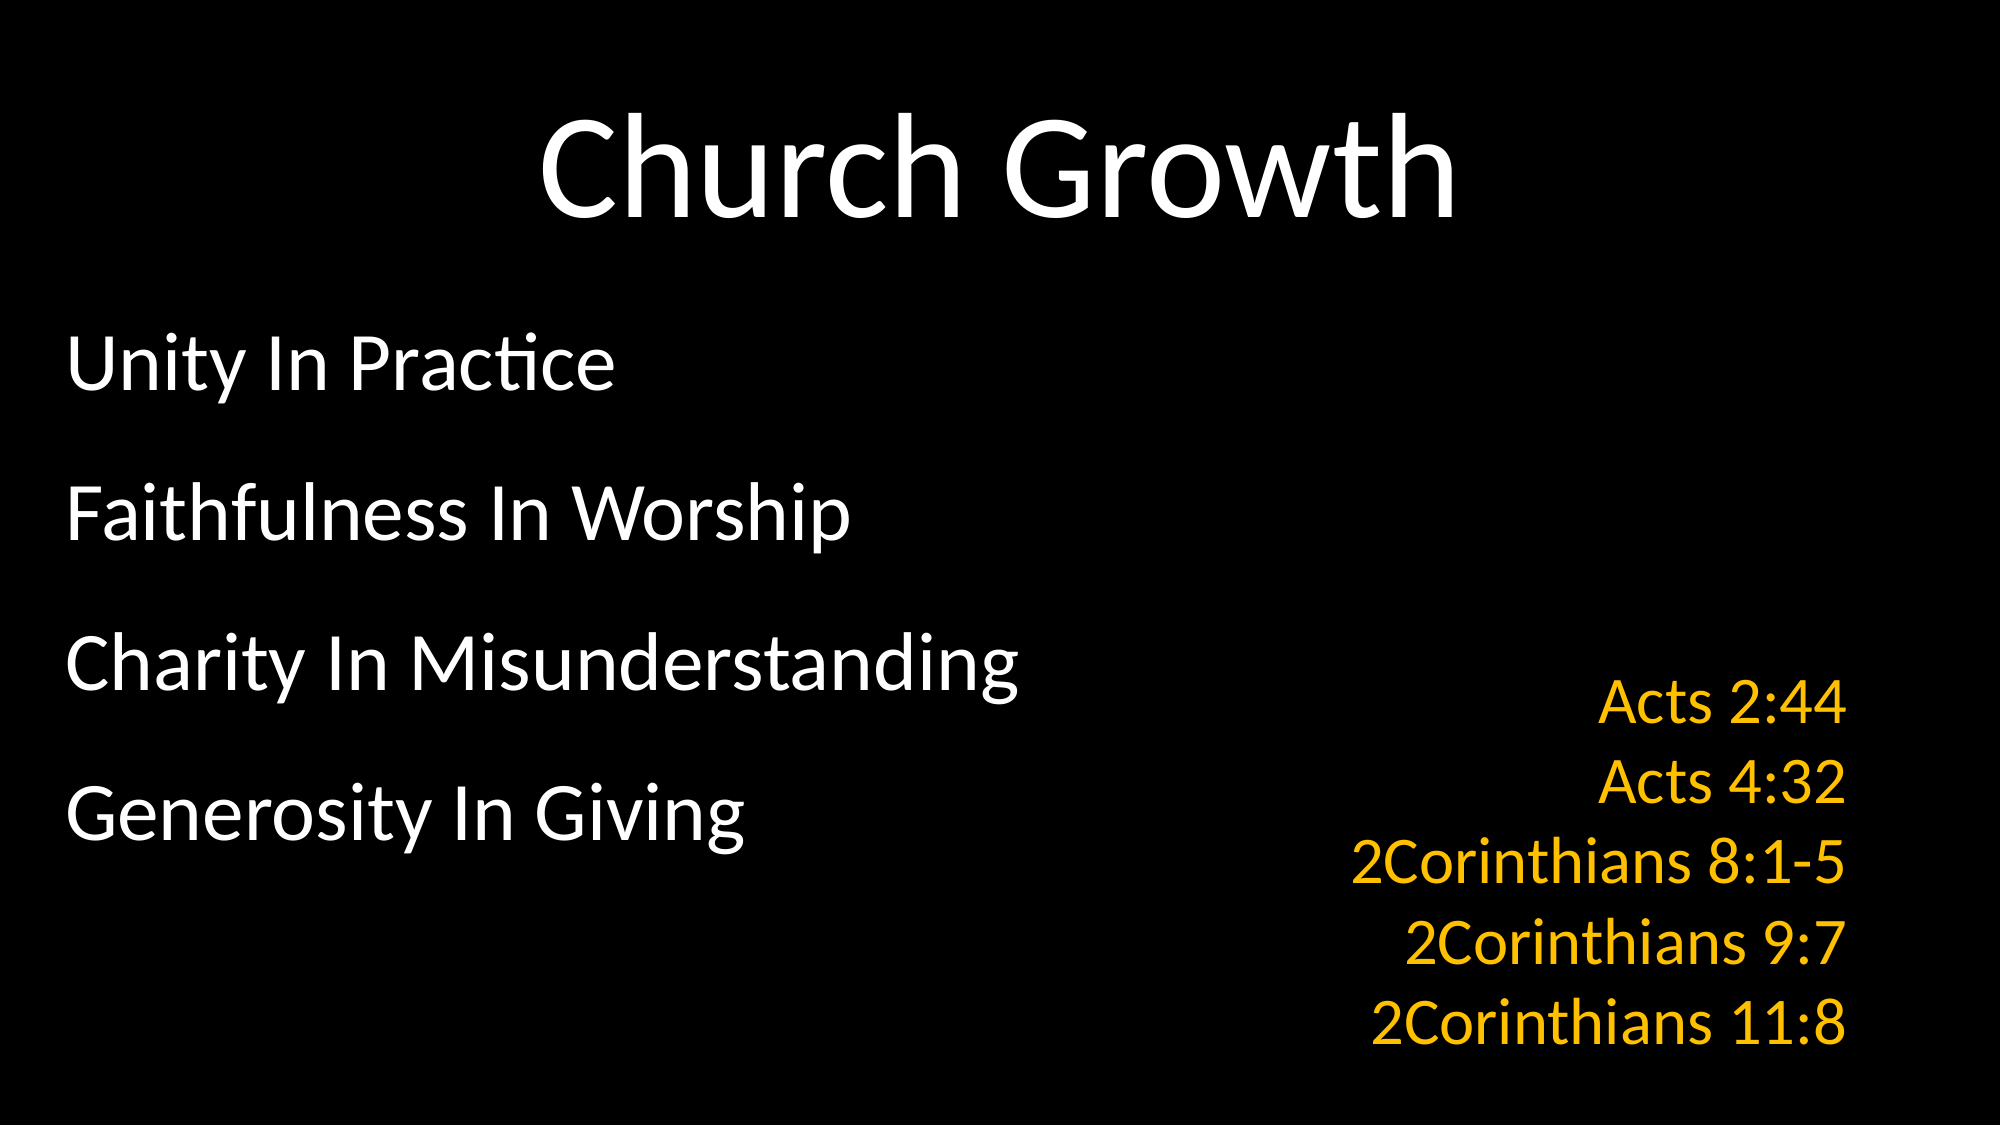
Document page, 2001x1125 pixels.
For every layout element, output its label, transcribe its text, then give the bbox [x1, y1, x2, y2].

list Acts 2:44 Acts 4:32 2Corinthians 8:1-5 2Corinthians 9:7 2Corinthians 11:8 [1098, 299, 1863, 1066]
title Church Growth [137, 59, 1863, 278]
list Unity In Practice Faithfulness In Worship Charity In Misunderstanding Generosity In Giving [50, 299, 1055, 1066]
